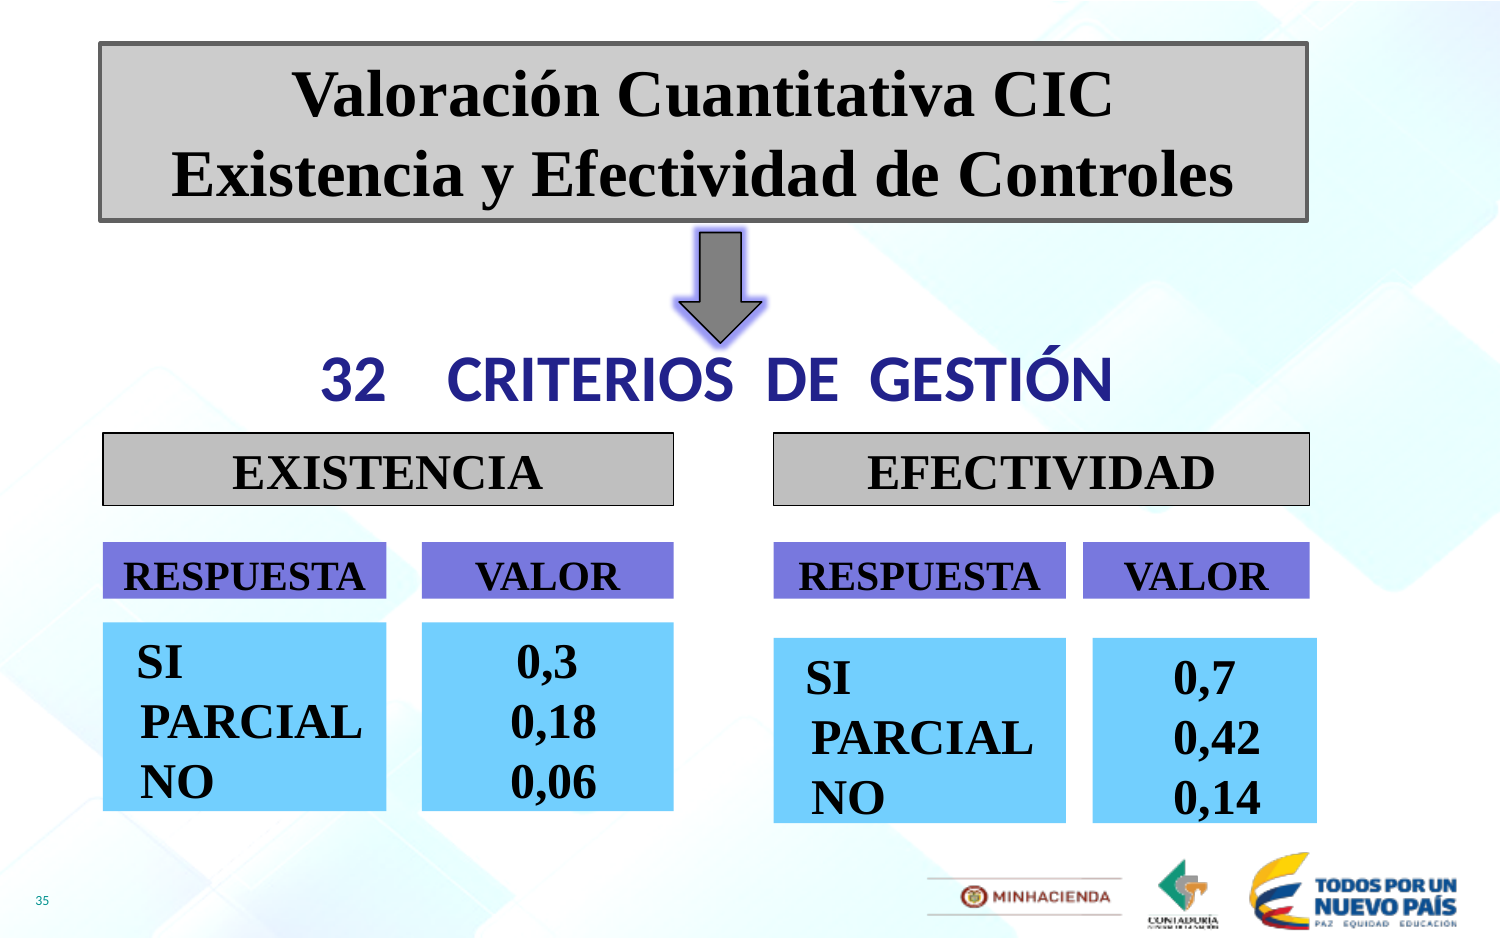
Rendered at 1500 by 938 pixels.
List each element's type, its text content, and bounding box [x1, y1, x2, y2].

text_box SI PARCIAL NO [773, 637, 1066, 824]
text_box VALOR [421, 542, 674, 599]
text_box EFECTIVIDAD [773, 433, 1310, 506]
text_box 0,3 0,18 0,06 [421, 622, 674, 812]
picture [918, 845, 1129, 938]
text_box SI PARCIAL NO [102, 622, 387, 812]
text_box [679, 232, 762, 344]
text_box RESPUESTA [773, 542, 1066, 599]
text_box 32 CRITERIOS DE GESTIÓN [150, 326, 1300, 422]
picture [1146, 857, 1220, 937]
picture [1239, 845, 1466, 938]
text_box VALOR [1083, 542, 1310, 599]
slide_number 35 [20, 883, 334, 929]
text_box RESPUESTA [102, 542, 387, 599]
text_box 0,7 0,42 0,14 [1092, 637, 1317, 824]
text_box Valoración Cuantitativa CIC Existencia y Efectividad de Controles [98, 41, 1309, 223]
text_box EXISTENCIA [102, 433, 674, 506]
